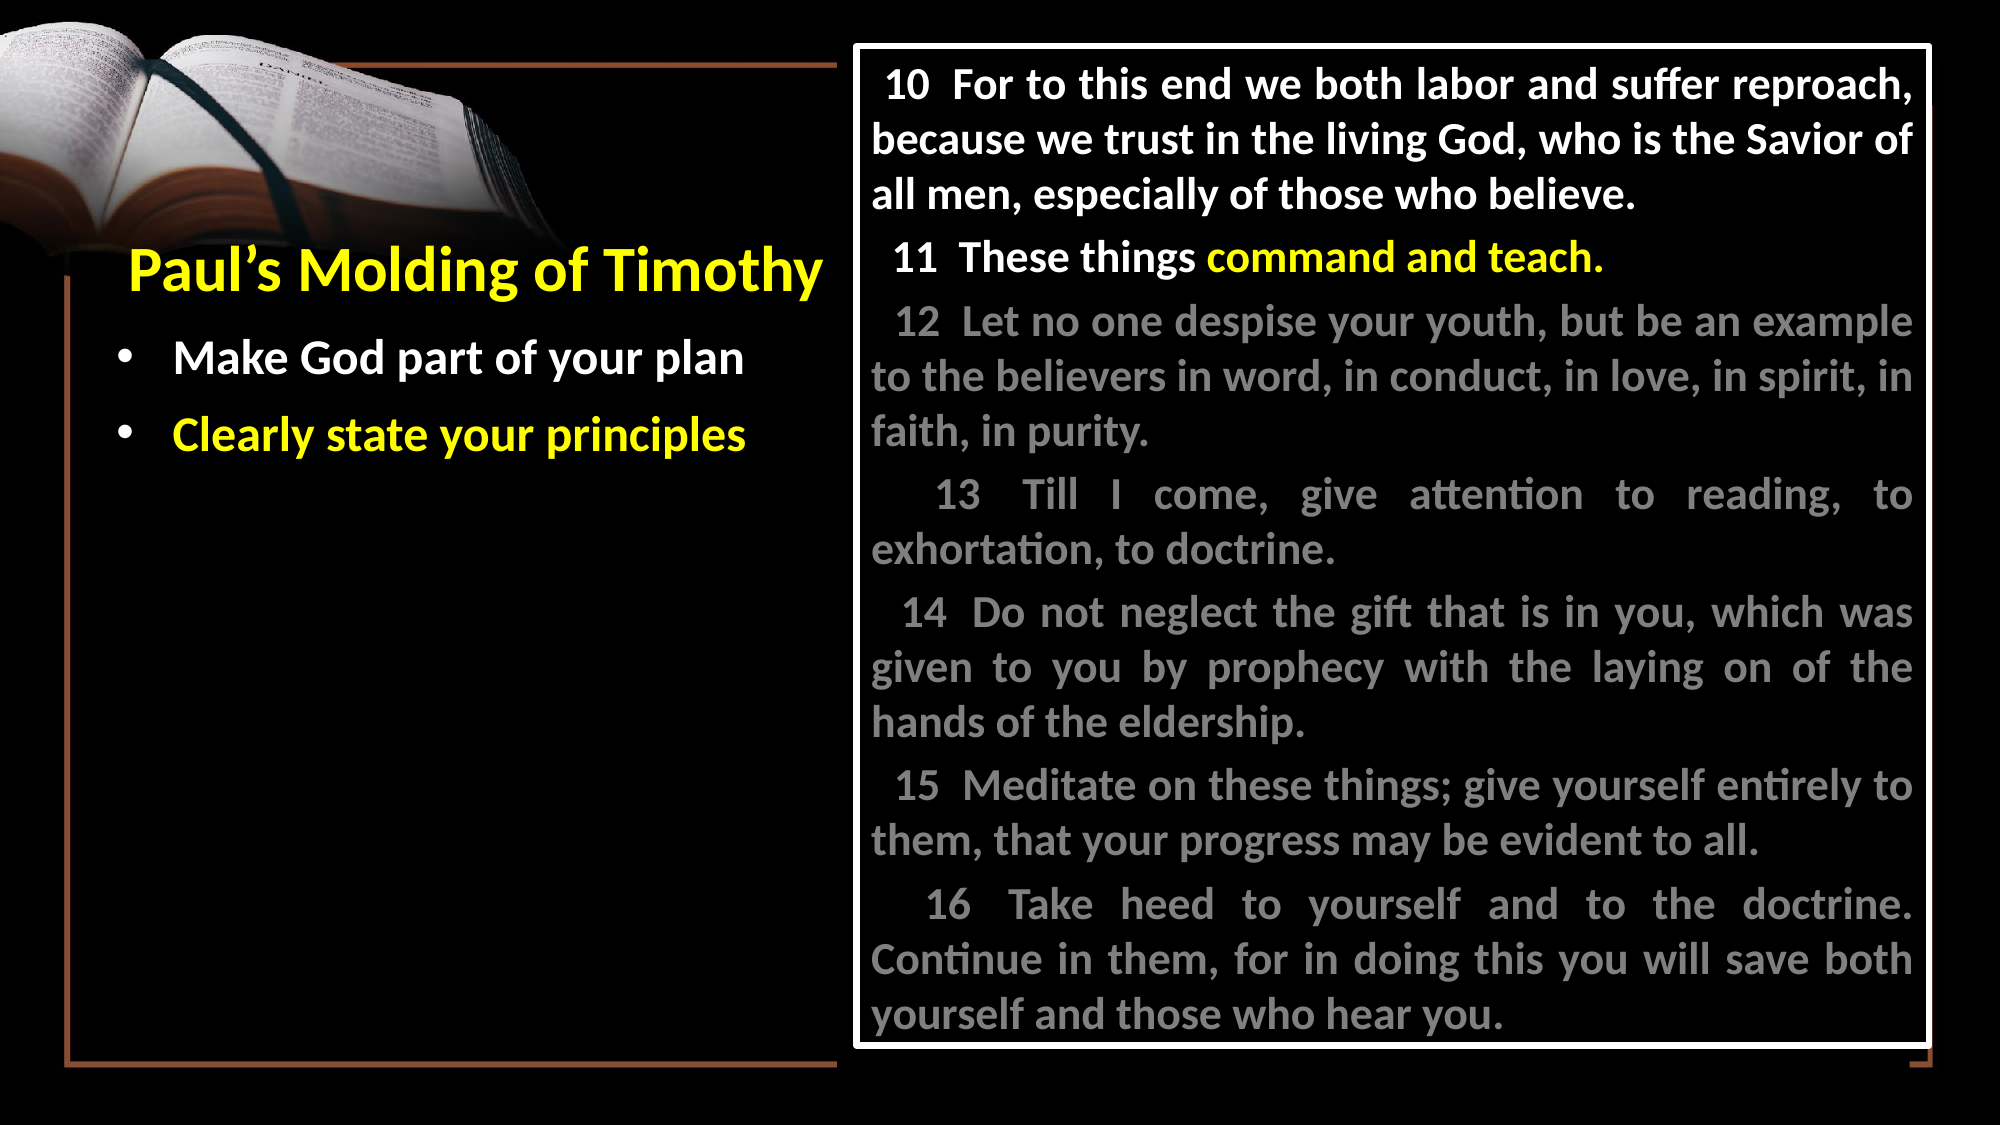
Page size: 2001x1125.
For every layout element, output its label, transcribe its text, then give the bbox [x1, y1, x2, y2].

picture [0, 0, 2000, 1125]
text_box Paul’s Molding of Timothy Make God part of your plan Clearly state your principles [101, 219, 831, 469]
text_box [836, 27, 1935, 1107]
